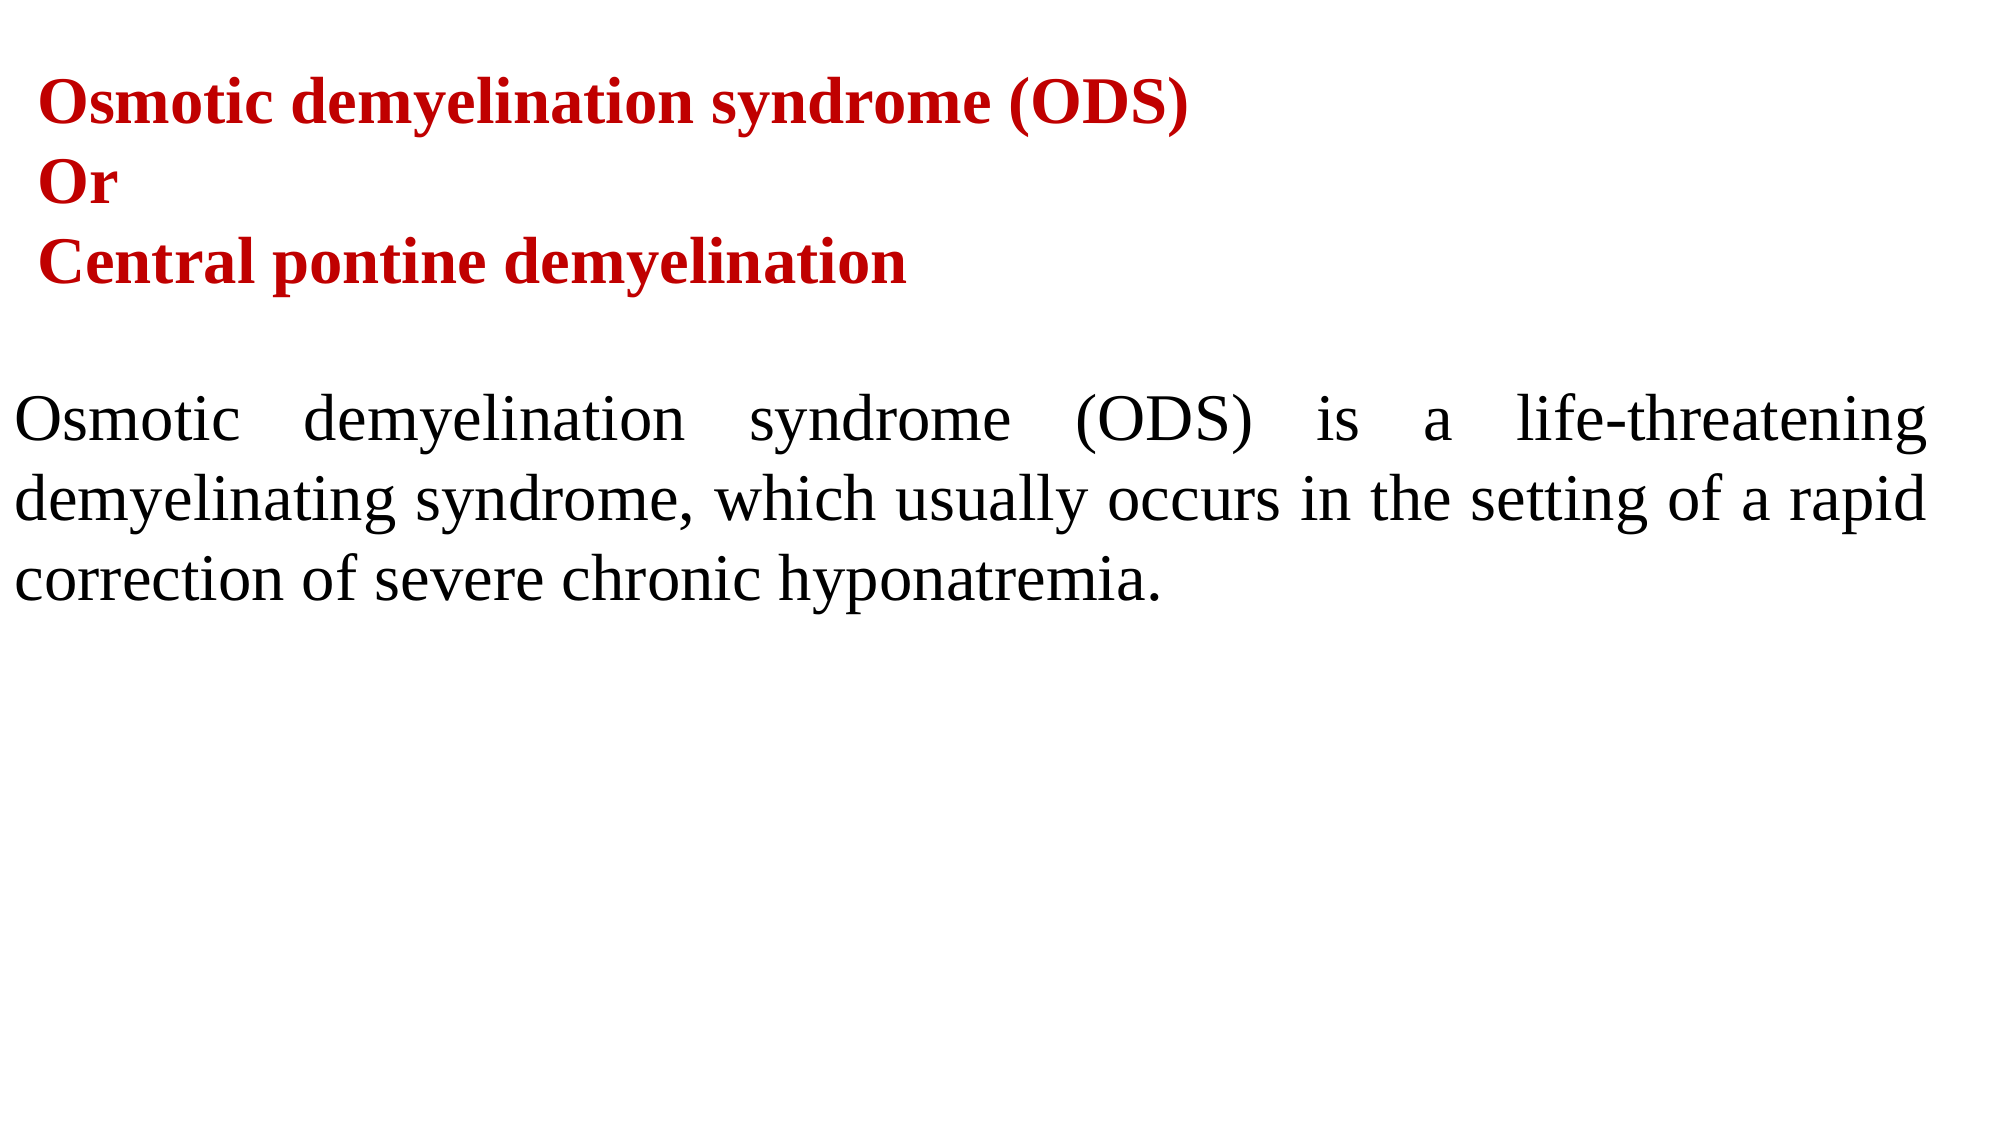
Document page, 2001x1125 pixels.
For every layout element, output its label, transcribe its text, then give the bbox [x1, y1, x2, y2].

text_box Osmotic demyelination syndrome (ODS) is a life-threatening demyelinating syndrome, which usually occurs in the setting of a rapid correction of severe chronic hyponatremia. [0, 366, 1946, 621]
text_box Osmotic demyelination syndrome (ODS) Or Central pontine demyelination [22, 49, 1224, 304]
